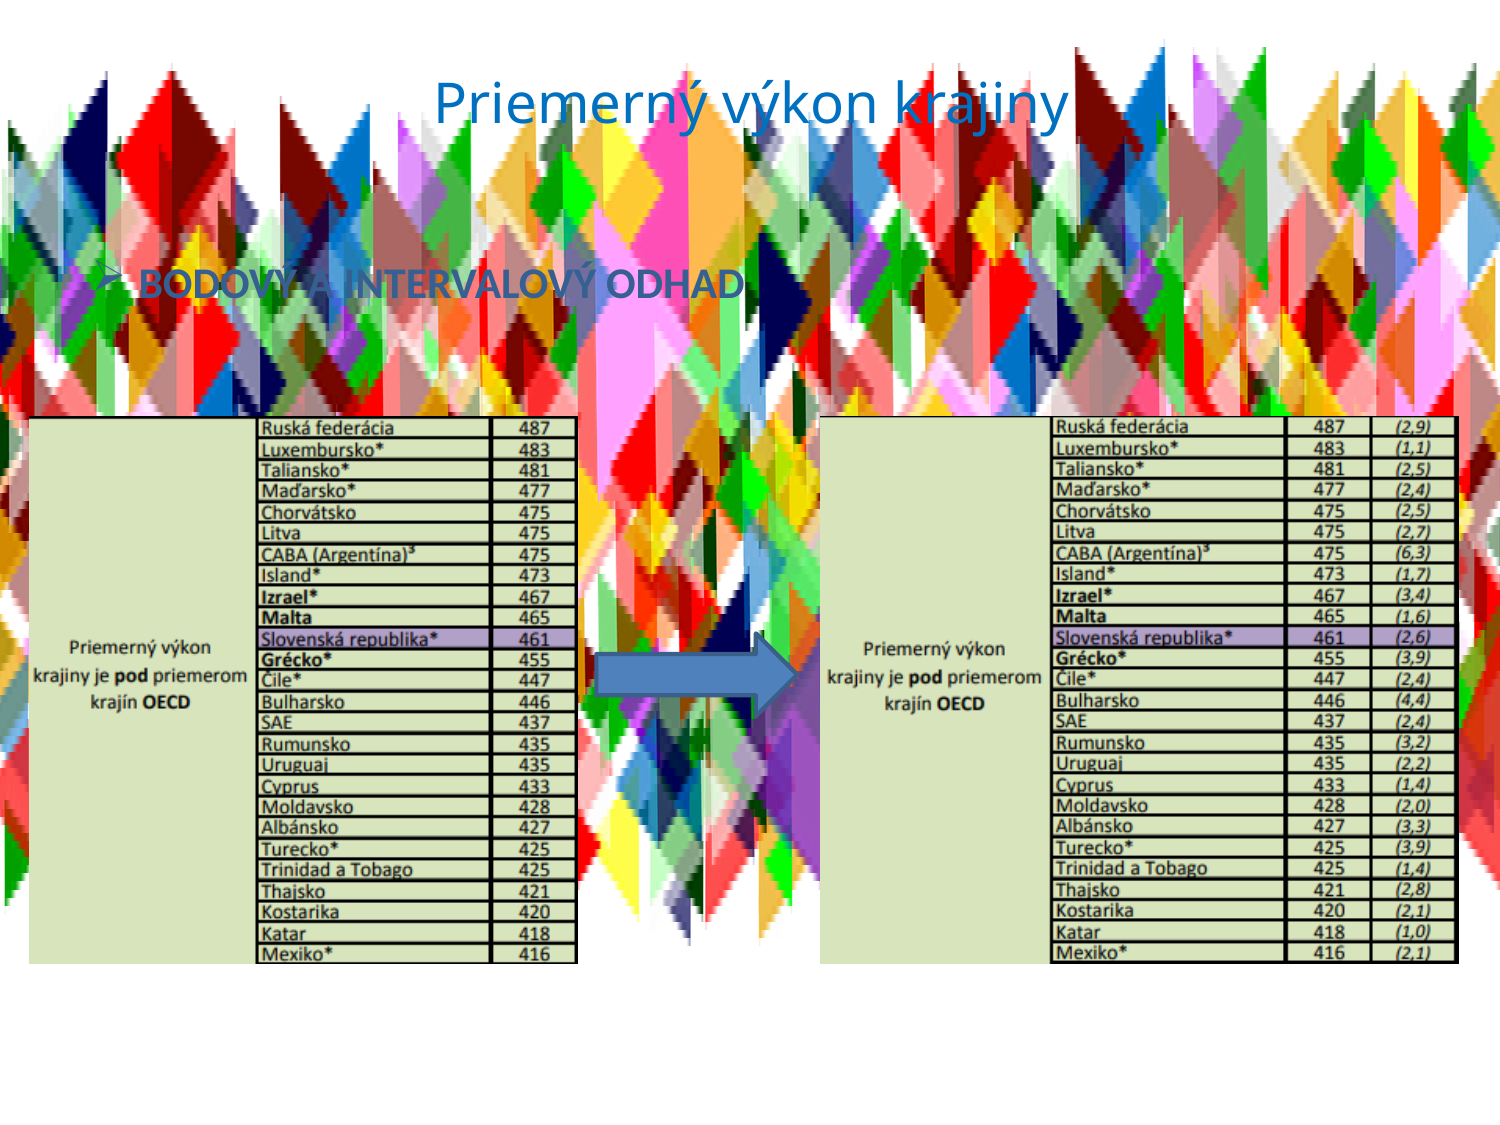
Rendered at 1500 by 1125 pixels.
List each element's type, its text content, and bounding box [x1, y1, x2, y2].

list Bodový a intervalový odhad [76, 220, 1427, 964]
text_box [594, 631, 800, 718]
picture [0, 0, 1500, 1125]
title Priemerný výkon krajiny [76, 7, 1427, 195]
